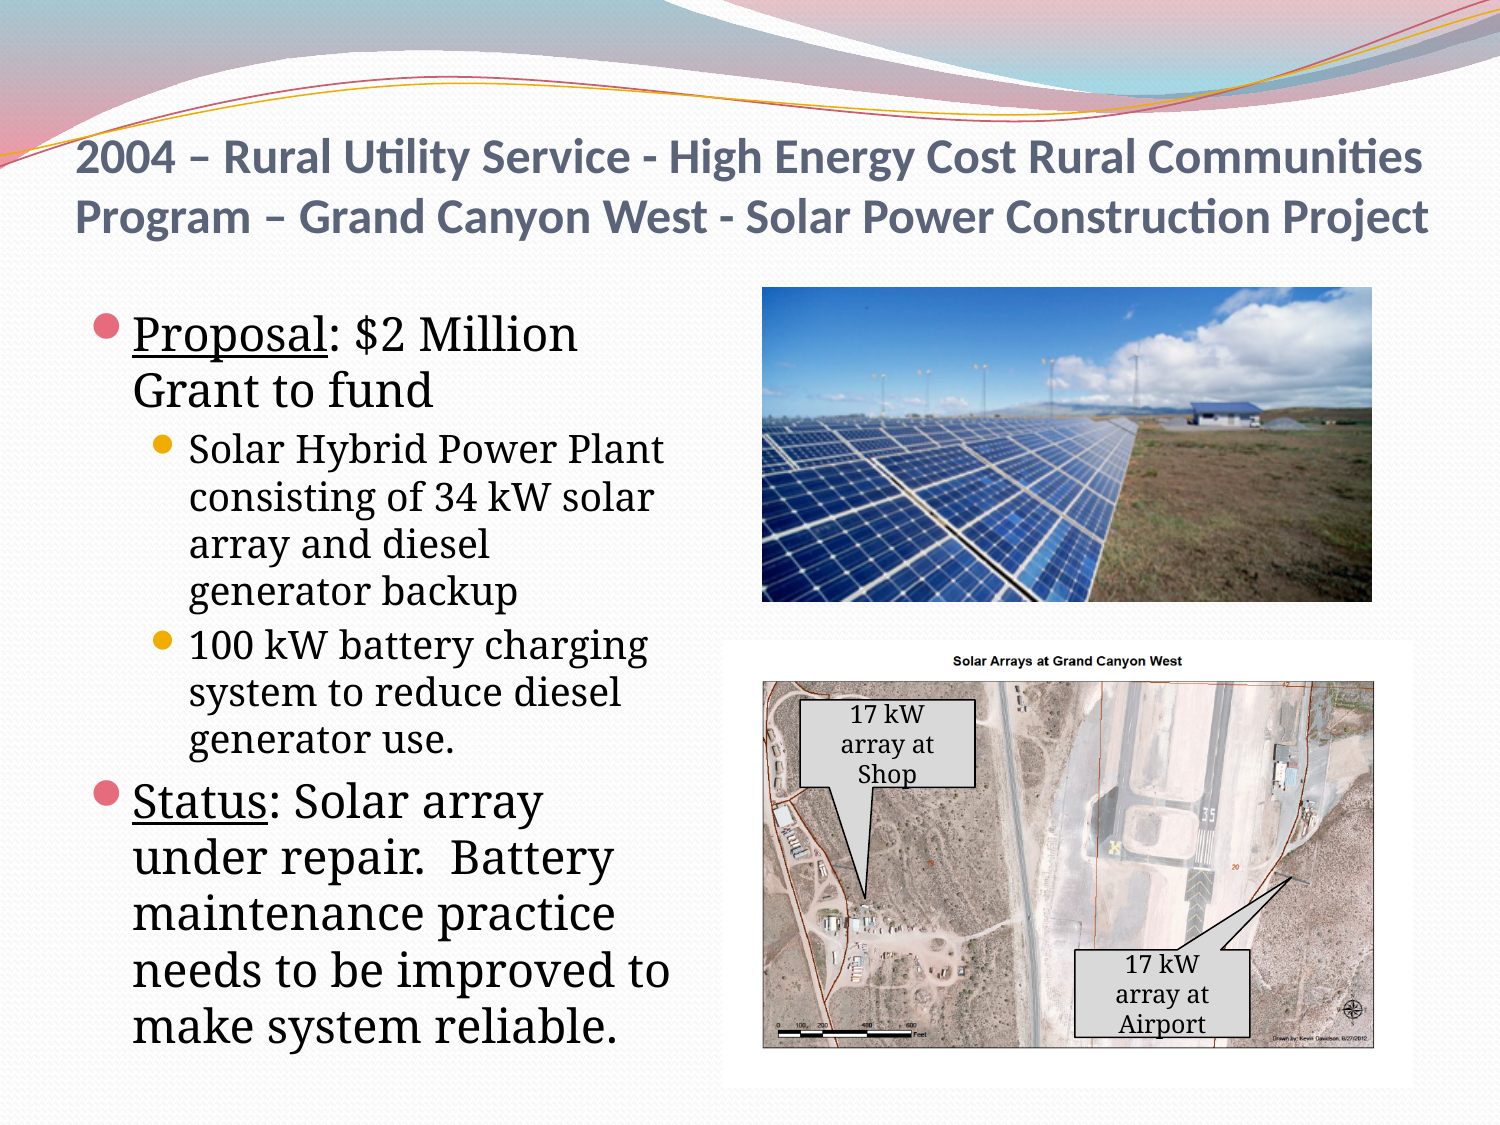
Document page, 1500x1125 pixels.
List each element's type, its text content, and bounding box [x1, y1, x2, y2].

picture [722, 640, 1413, 1088]
picture [762, 287, 1373, 602]
list Proposal: $2 Million Grant to fund Solar Hybrid Power Plant consisting of 34 kW solar array and diesel generator backup 100 kW battery charging system to reduce diesel generator use. Status: Solar array under repair. Battery maintenance practice needs to be improved to make system reliable. [75, 296, 688, 1110]
title 2004 – Rural Utility Service - High Energy Cost Rural Communities Program – Grand Canyon West - Solar Power Construction Project [75, 56, 1471, 244]
